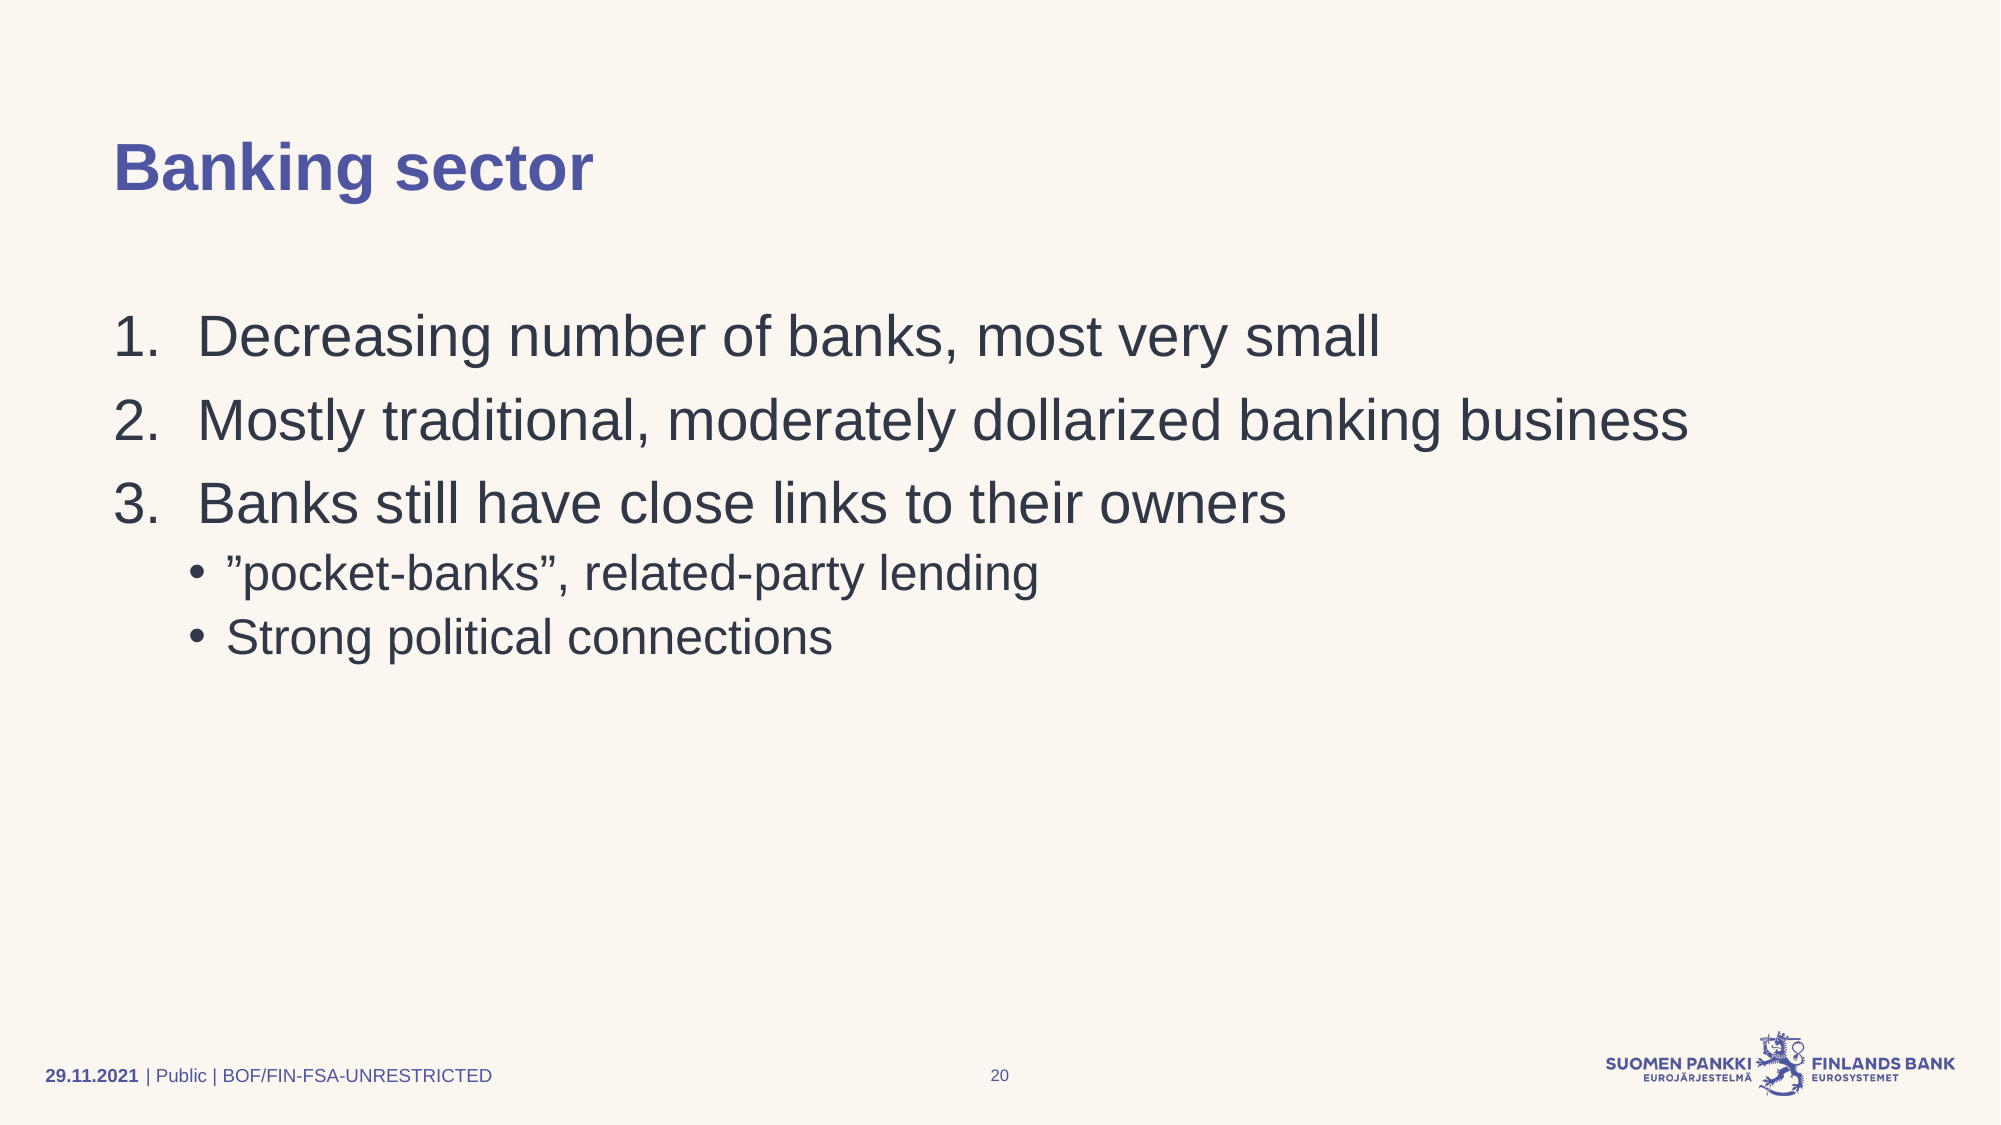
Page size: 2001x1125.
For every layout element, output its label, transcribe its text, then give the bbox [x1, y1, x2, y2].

picture [1606, 1031, 1955, 1096]
title Banking sector [98, 59, 1902, 278]
list Decreasing number of banks, most very small Mostly traditional, moderately dollarized banking business Banks still have close links to their owners ”pocket-banks”, related-party lending Strong political connections [98, 298, 1902, 1013]
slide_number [29, 1055, 140, 1096]
slide_number 20 [942, 1055, 1058, 1095]
